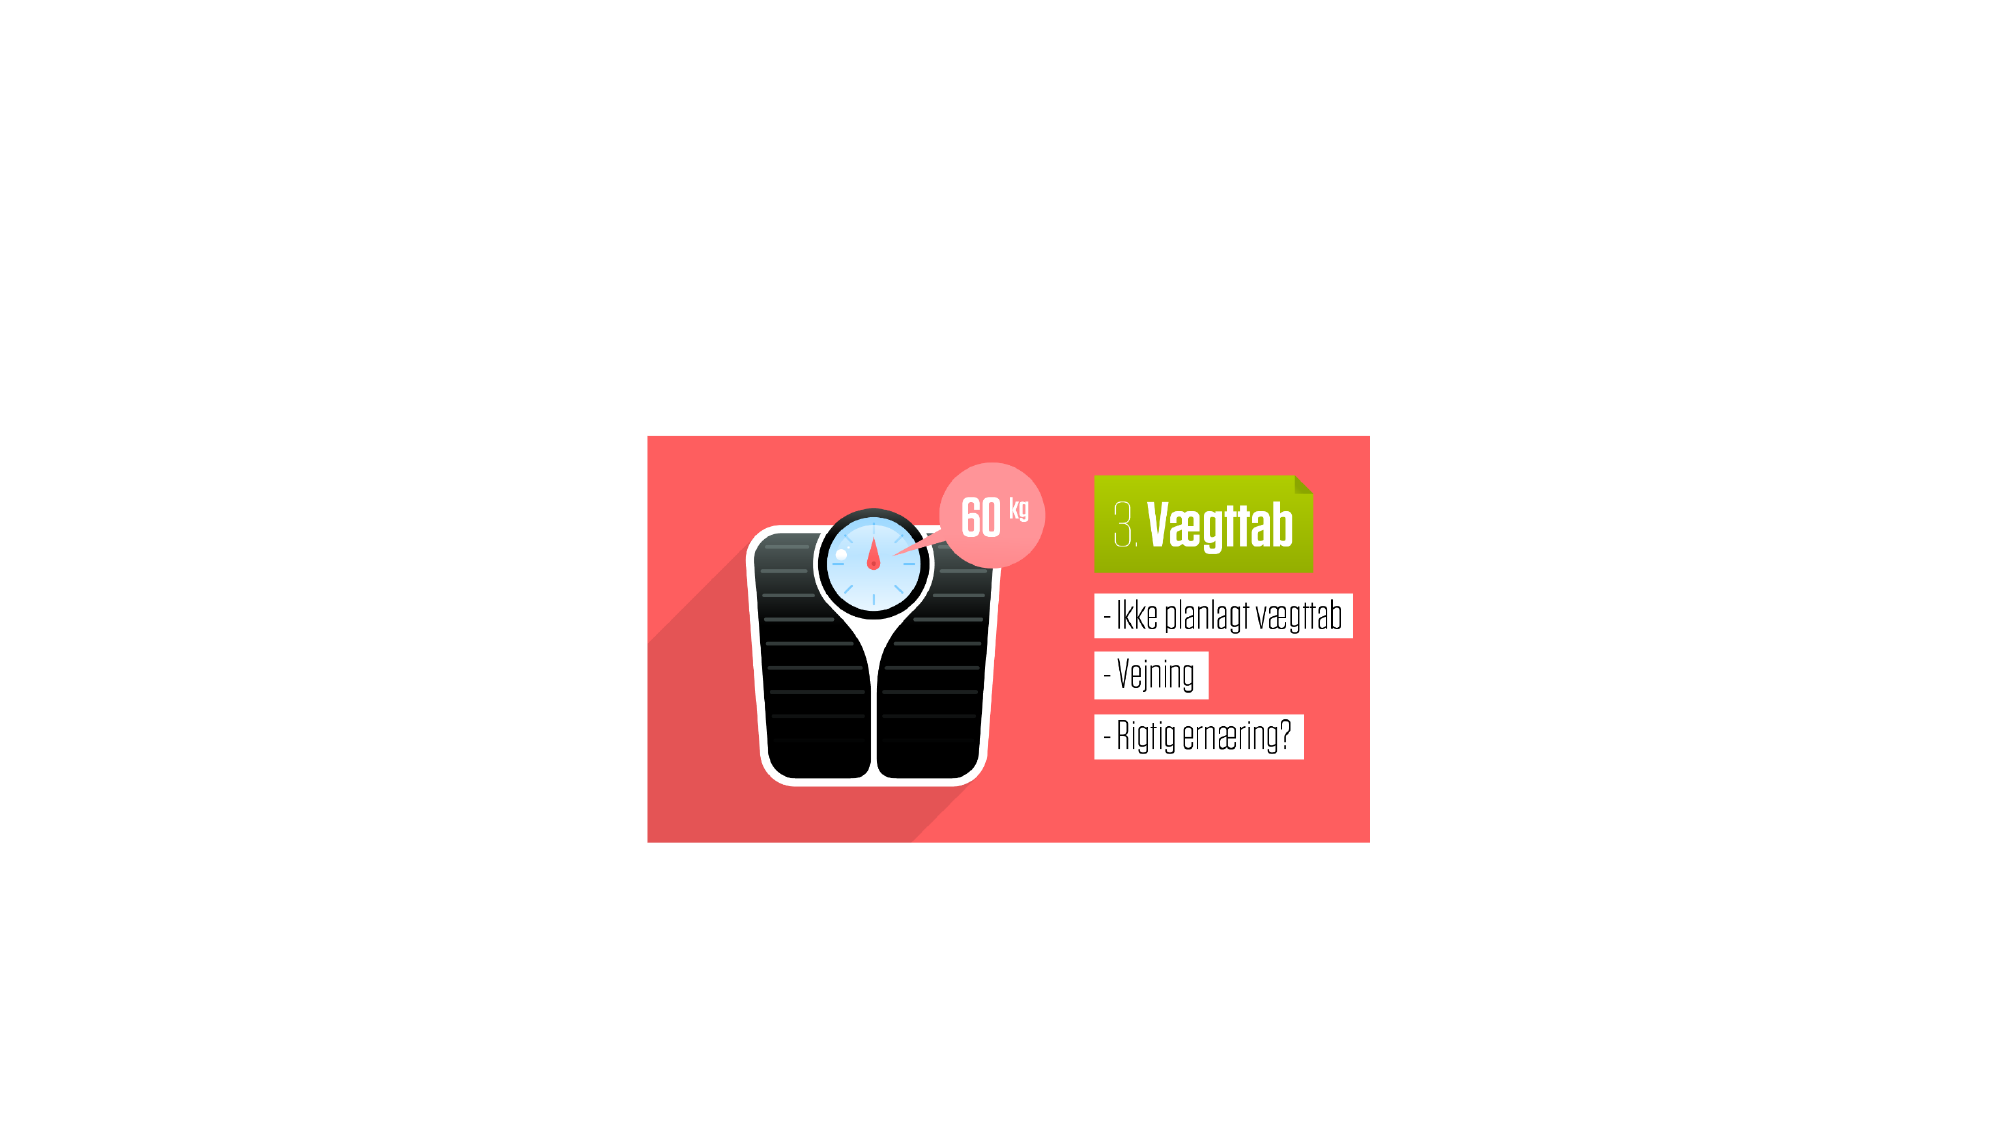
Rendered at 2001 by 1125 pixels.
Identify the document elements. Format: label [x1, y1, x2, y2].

list [525, 299, 1475, 1014]
